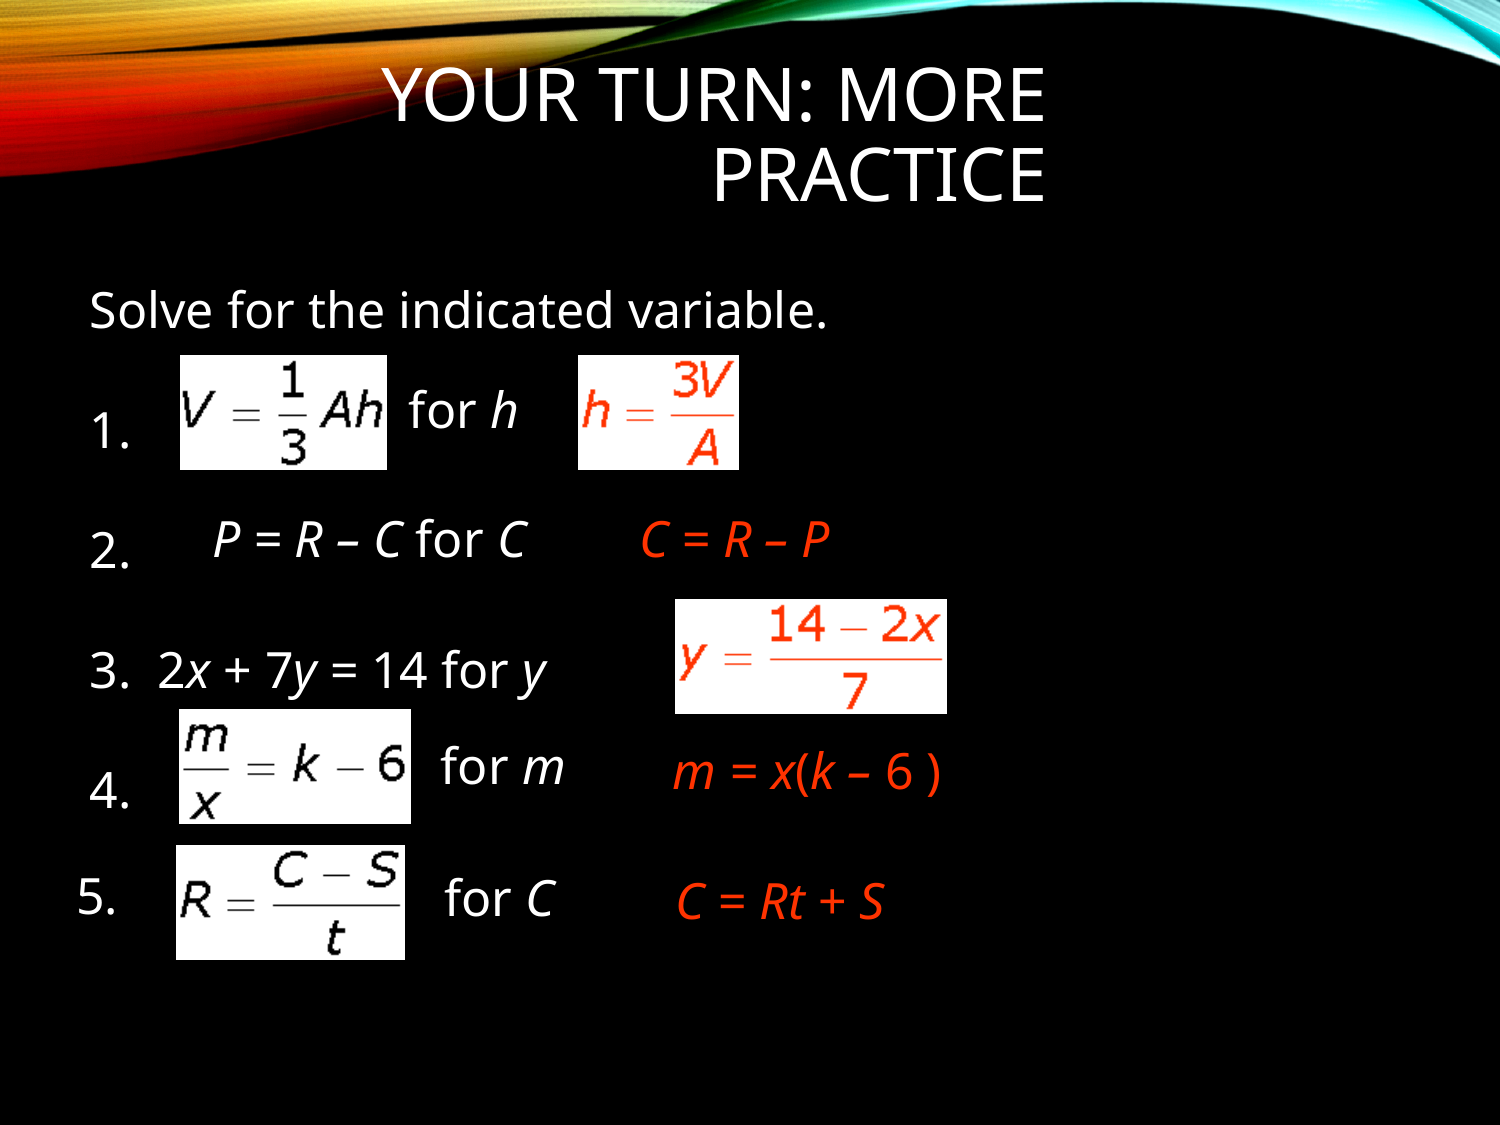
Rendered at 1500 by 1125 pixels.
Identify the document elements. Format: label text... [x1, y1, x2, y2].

text_box for C [429, 859, 570, 935]
text_box Solve for the indicated variable. 1. 2. 3. 2x + 7y = 14 for y 4. [75, 240, 1375, 886]
picture [179, 709, 412, 824]
picture [176, 845, 405, 960]
picture [180, 355, 387, 470]
text_box for m [426, 727, 614, 802]
picture [674, 599, 948, 715]
text_box C = Rt + S [660, 861, 900, 937]
picture [0, 0, 1500, 178]
text_box m = x(k – 6 ) [658, 731, 1068, 807]
picture [578, 355, 739, 470]
text_box C = R – P [624, 499, 934, 575]
text_box for h [394, 370, 535, 446]
title Your Turn: More Practice [112, 50, 1063, 225]
text_box 5. [61, 857, 172, 933]
text_box P = R – C for C [197, 499, 542, 575]
